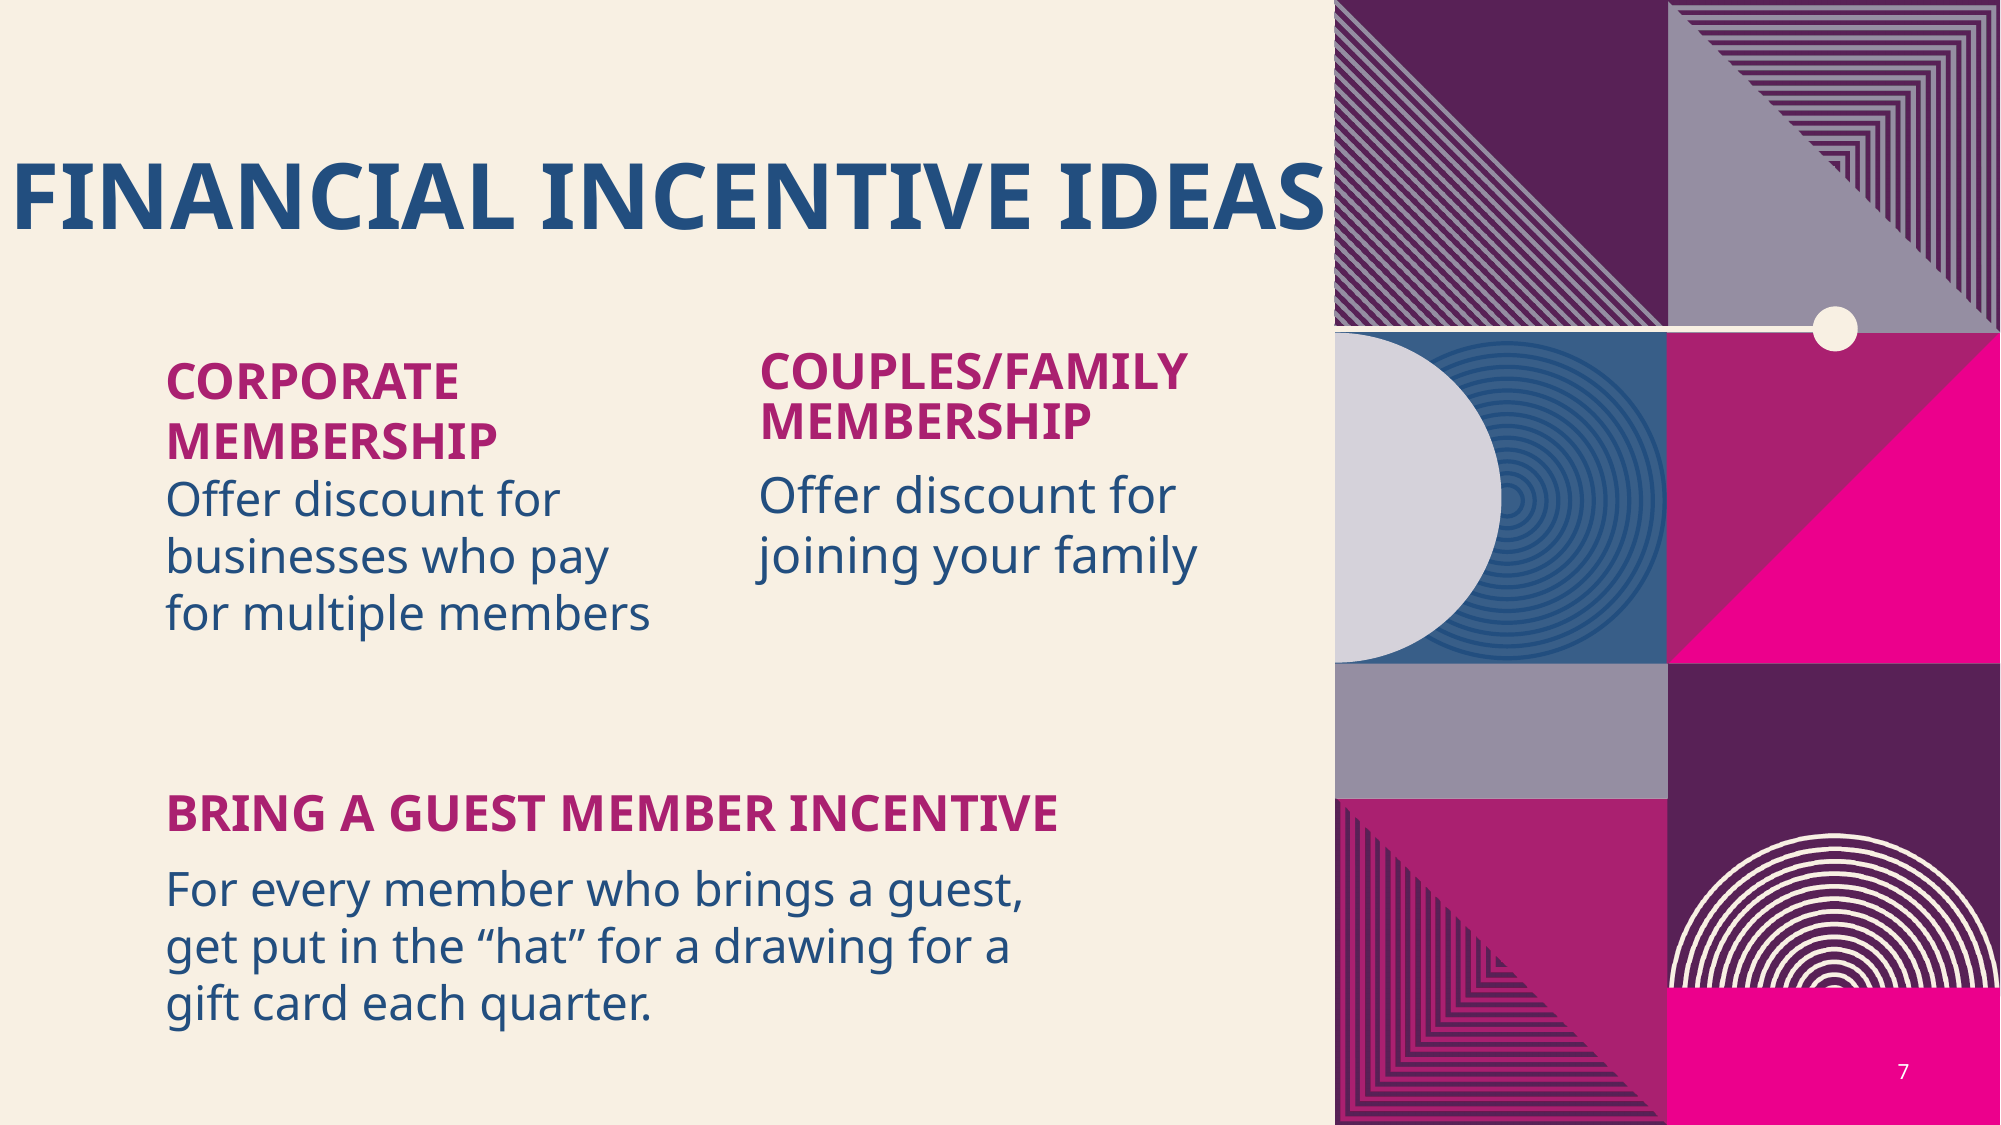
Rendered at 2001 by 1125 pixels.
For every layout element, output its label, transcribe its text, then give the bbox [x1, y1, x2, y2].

list Couples/Family membership [744, 341, 1270, 402]
picture [1669, 0, 2001, 333]
list Offer discount for joining your family [743, 455, 1269, 651]
list Bring a Guest member incentive [150, 784, 1197, 845]
list For every member who brings a guest, get put in the “hat” for a drawing for a gift card each quarter. [150, 851, 1111, 1040]
list Offer discount for businesses who pay for multiple members [150, 461, 675, 657]
picture [1335, 799, 2000, 1125]
slide_number 7 [1849, 1042, 1925, 1103]
picture [1334, 0, 1668, 326]
list Corporate membership [150, 341, 675, 402]
title Financial incentive ideas [0, 142, 1353, 360]
